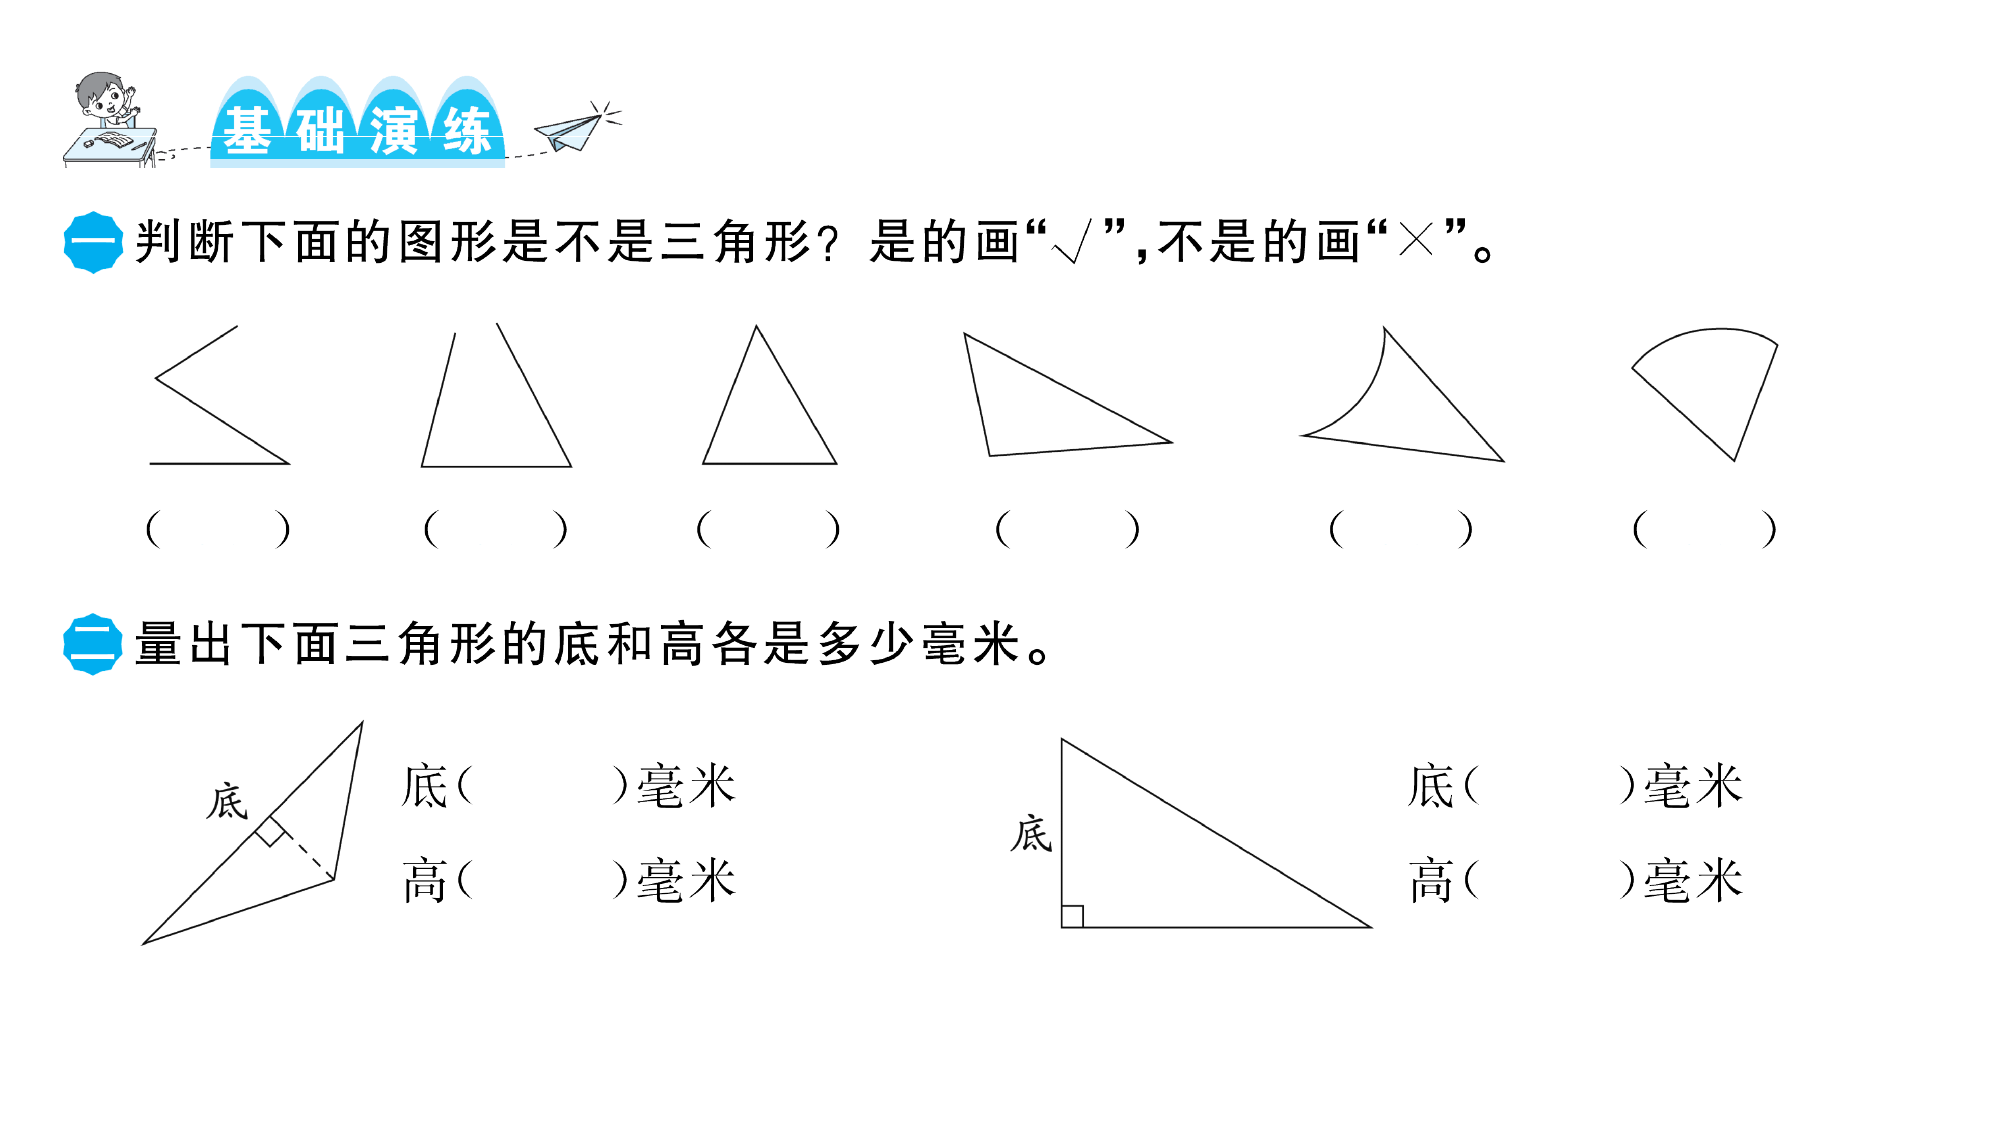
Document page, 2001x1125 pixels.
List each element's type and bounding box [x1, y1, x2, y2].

picture [58, 58, 1949, 572]
picture [58, 586, 1949, 968]
